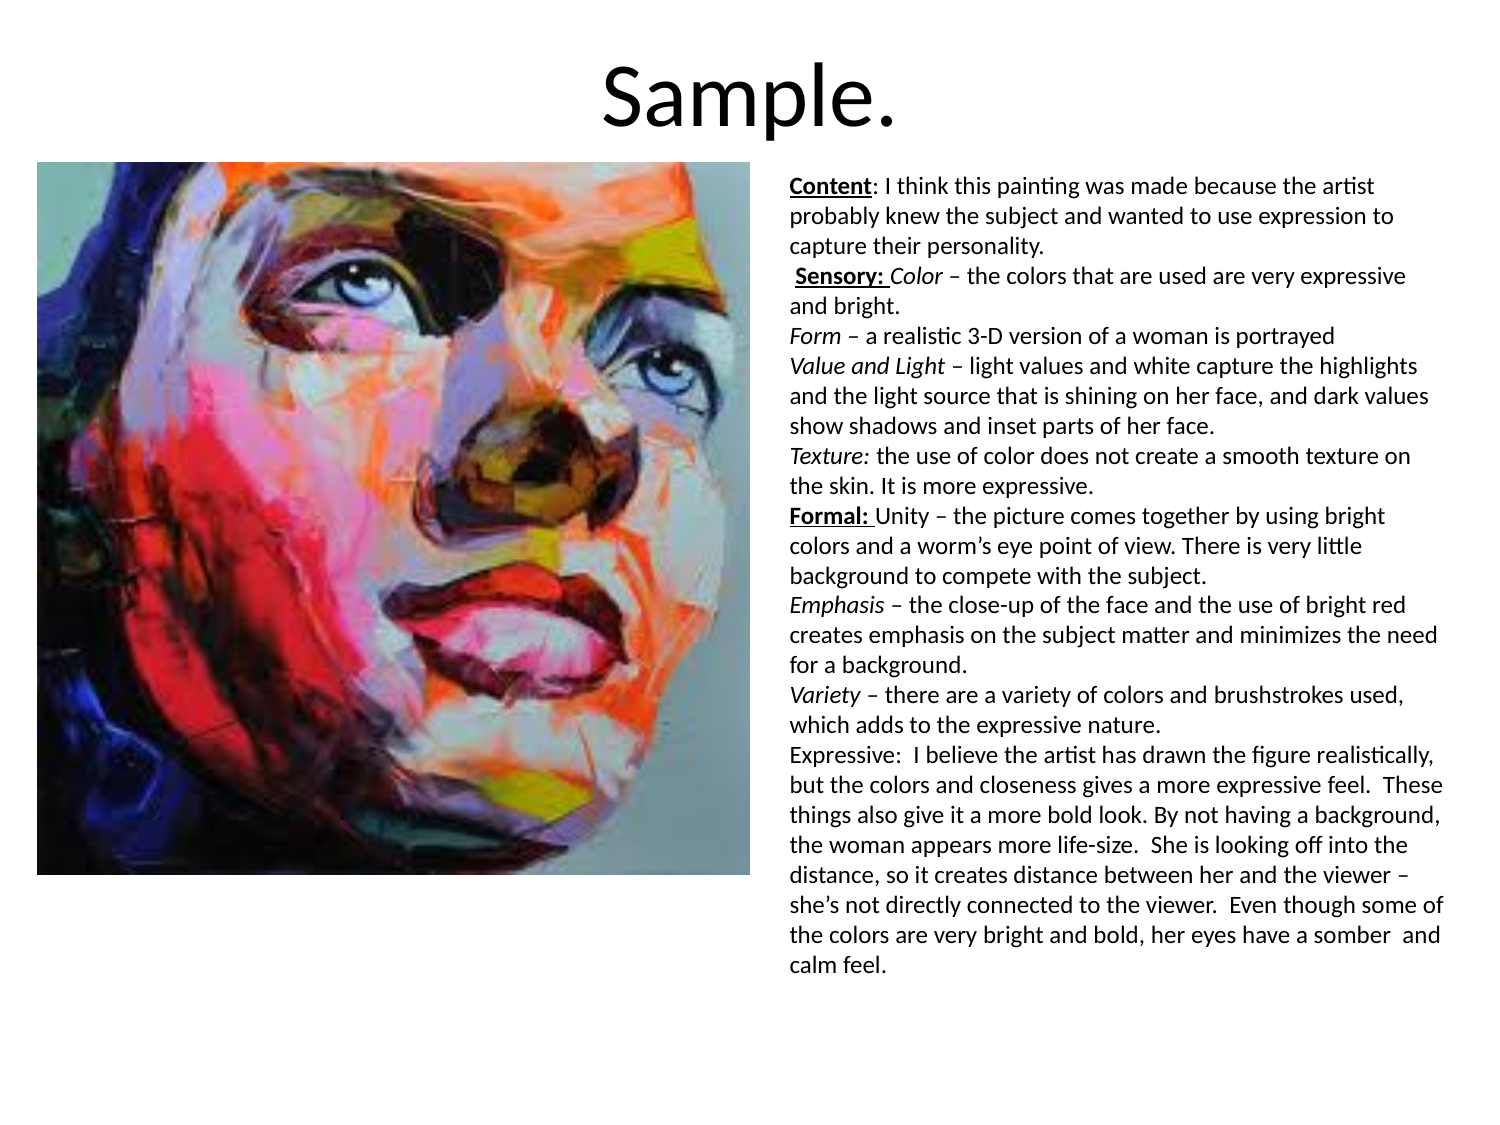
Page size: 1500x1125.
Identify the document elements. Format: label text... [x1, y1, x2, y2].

text_box Content: I think this painting was made because the artist probably knew the subject and wanted to use expression to capture their personality. Sensory: Color – the colors that are used are very expressive and bright. Form – a realistic 3-D version of a woman is portrayed Value and Light – light values and white capture the highlights and the light source that is shining on her face, and dark values show shadows and inset parts of her face. Texture: the use of color does not create a smooth texture on the skin. It is more expressive. Formal: Unity – the picture comes together by using bright colors and a worm’s eye point of view. There is very little background to compete with the subject. Emphasis – the close-up of the face and the use of bright red creates emphasis on the subject matter and minimizes the need for a background. Variety – there are a variety of colors and brushstrokes used, which adds to the expressive nature. Expressive: I believe the artist has drawn the figure realistically, but the colors and closeness gives a more expressive feel. These things also give it a more bold look. By not having a background, the woman appears more life-size. She is looking off into the distance, so it creates distance between her and the viewer – she’s not directly connected to the viewer. Even though some of the colors are very bright and bold, her eyes have a somber and calm feel. [774, 162, 1463, 986]
title Sample. [75, 45, 1425, 163]
picture [37, 162, 751, 876]
